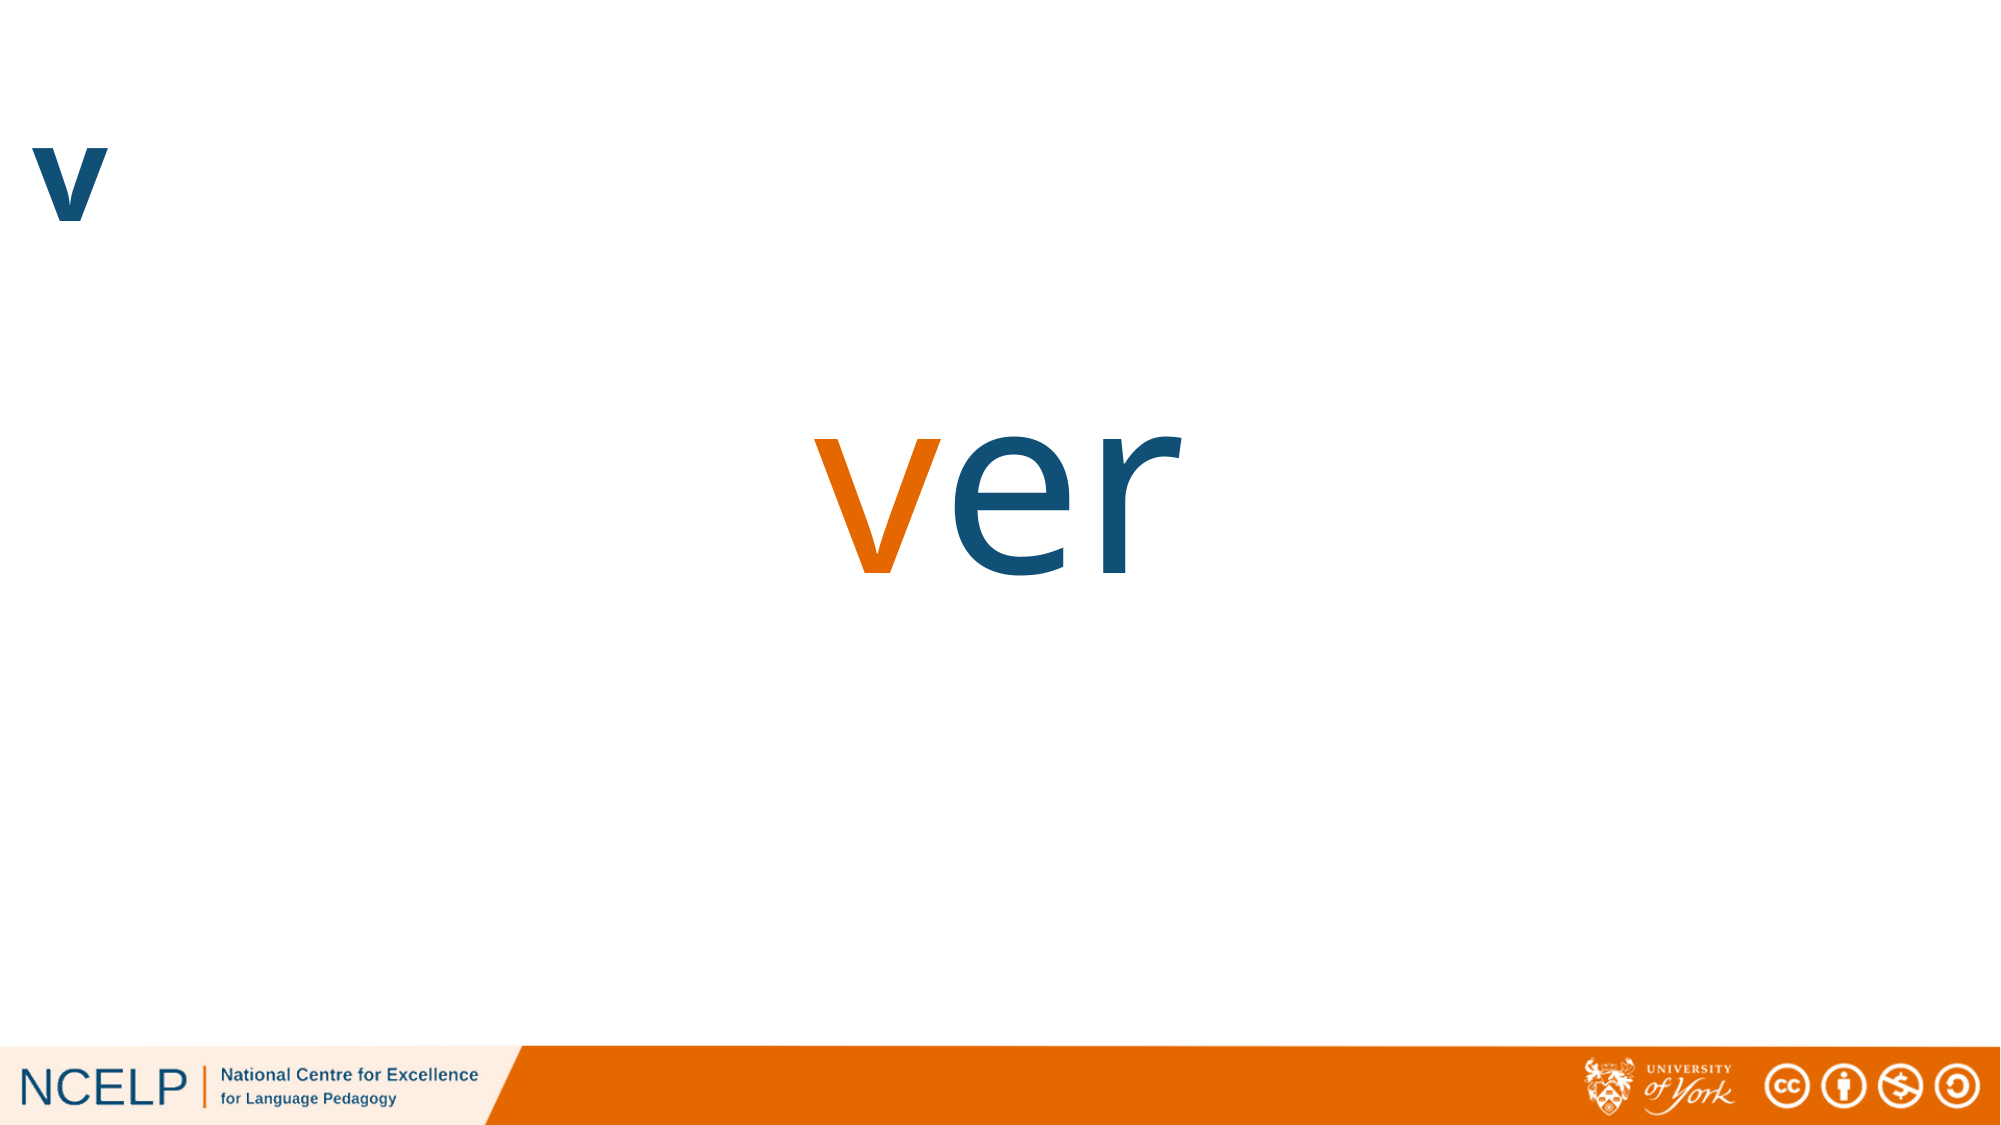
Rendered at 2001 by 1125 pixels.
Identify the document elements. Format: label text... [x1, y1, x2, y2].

picture [0, 0, 2001, 1125]
title v [17, 98, 1743, 317]
text_box ver [799, 316, 1201, 631]
